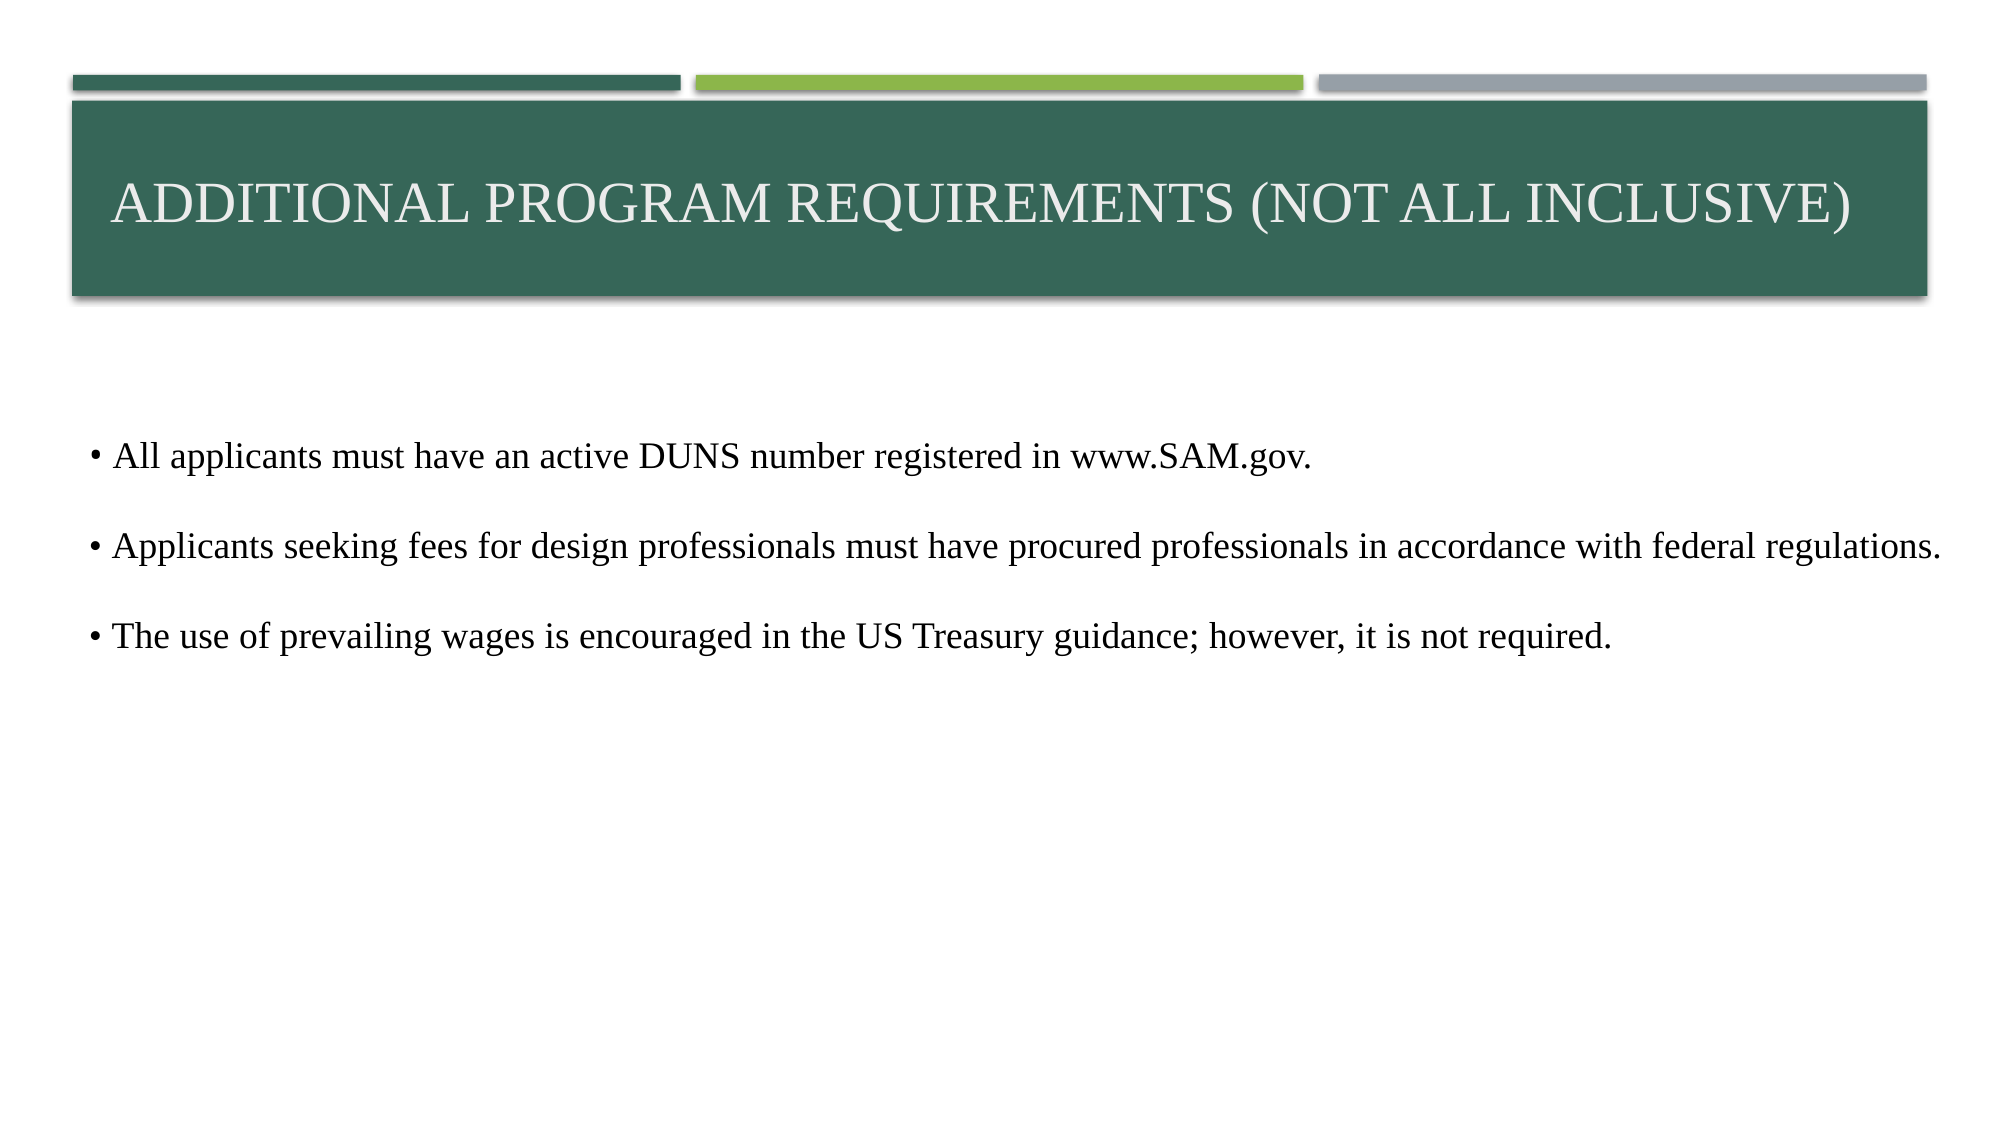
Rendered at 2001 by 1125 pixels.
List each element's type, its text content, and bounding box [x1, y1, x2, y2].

text_box • All applicants must have an active DUNS number registered in www.SAM.gov. • Applicants seeking fees for design professionals must have procured professionals in accordance with federal regulations. • The use of prevailing wages is encouraged in the US Treasury guidance; however, it is not required. [74, 423, 2000, 709]
title ADDITIONAL PROGRAM REQUIREMENTS (NOT ALL INCLUSIVE) [95, 85, 1905, 312]
